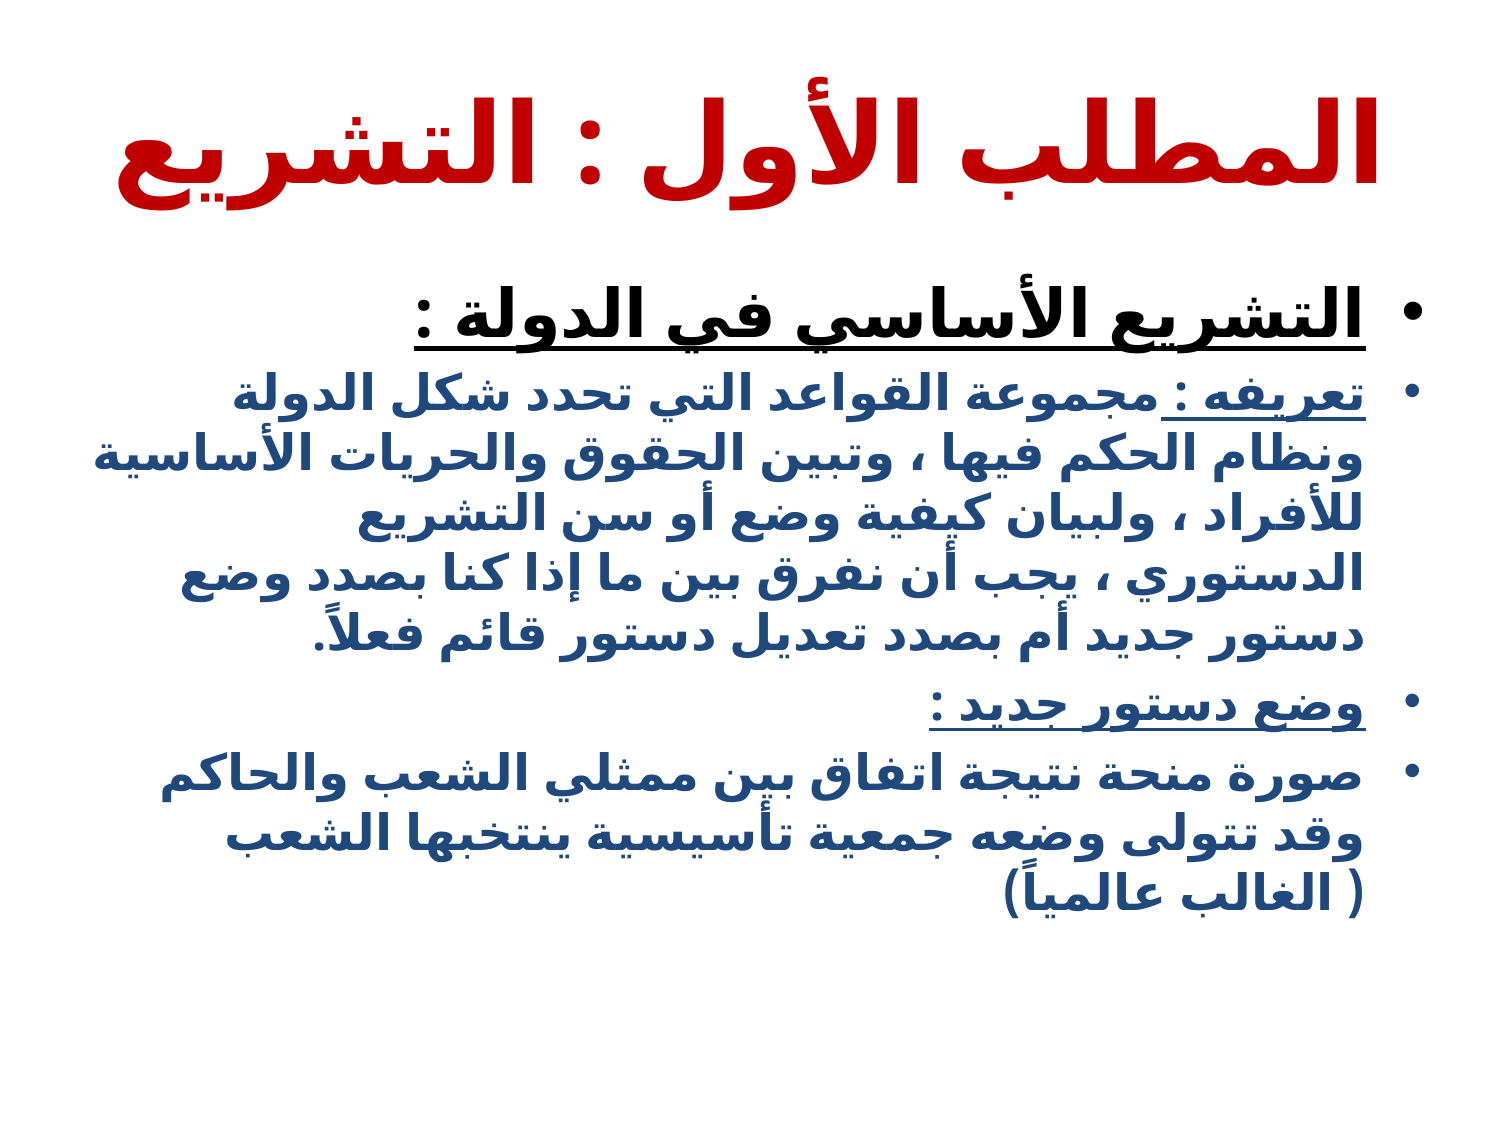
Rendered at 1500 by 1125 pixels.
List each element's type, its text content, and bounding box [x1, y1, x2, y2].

title المطلب الأول : التشريع [75, 45, 1425, 233]
list التشريع الأساسي في الدولة : تعريفه : مجموعة القواعد التي تحدد شكل الدولة ونظام الحكم فيها ، وتبين الحقوق والحريات الأساسية للأفراد ، ولبيان كيفية وضع أو سن التشريع الدستوري ، يجب أن نفرق بين ما إذا كنا بصدد وضع دستور جديد أم بصدد تعديل دستور قائم فعلاً. وضع دستور جديد : صورة منحة نتيجة اتفاق بين ممثلي الشعب والحاكم وقد تتولى وضعه جمعية تأسيسية ينتخبها الشعب ( الغالب عالمياً) [75, 262, 1425, 1005]
